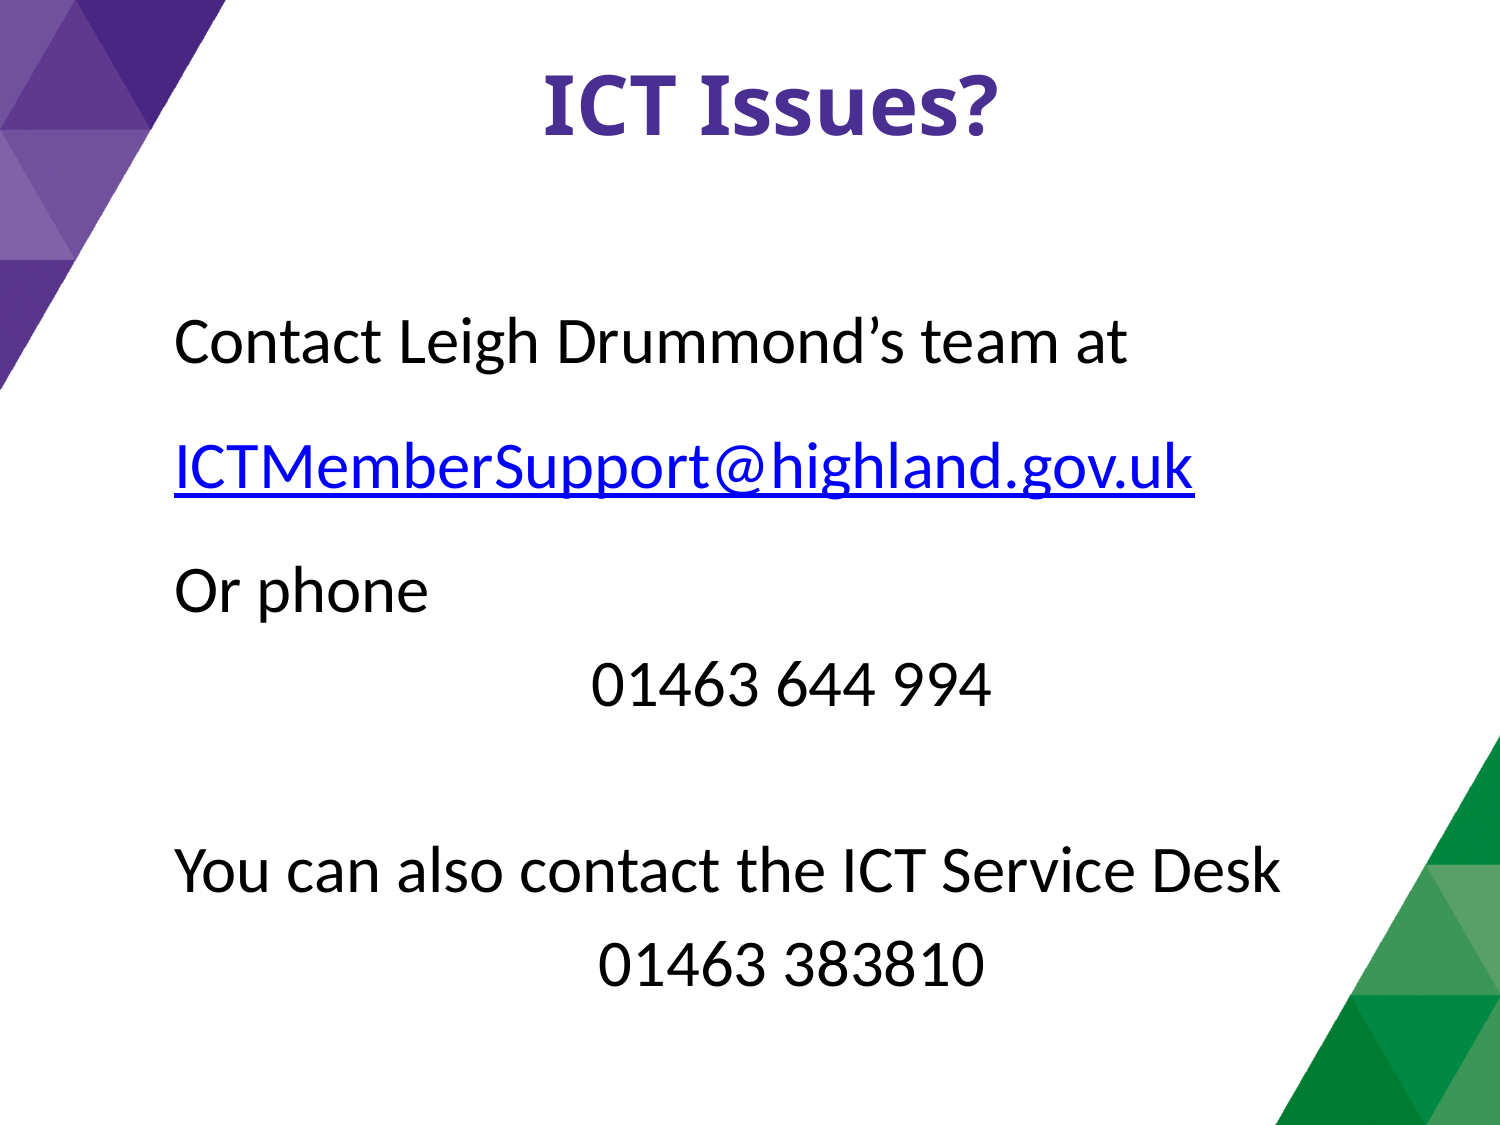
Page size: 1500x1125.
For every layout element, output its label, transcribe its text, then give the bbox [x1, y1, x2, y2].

title ICT Issues? [96, 45, 1447, 161]
picture [1275, 735, 1500, 1125]
text_box Contact Leigh Drummond’s team at ICTMemberSupport@highland.gov.uk Or phone 01463 644 994 You can also contact the ICT Service Desk 01463 383810 [159, 196, 1425, 1080]
picture [0, 0, 226, 390]
